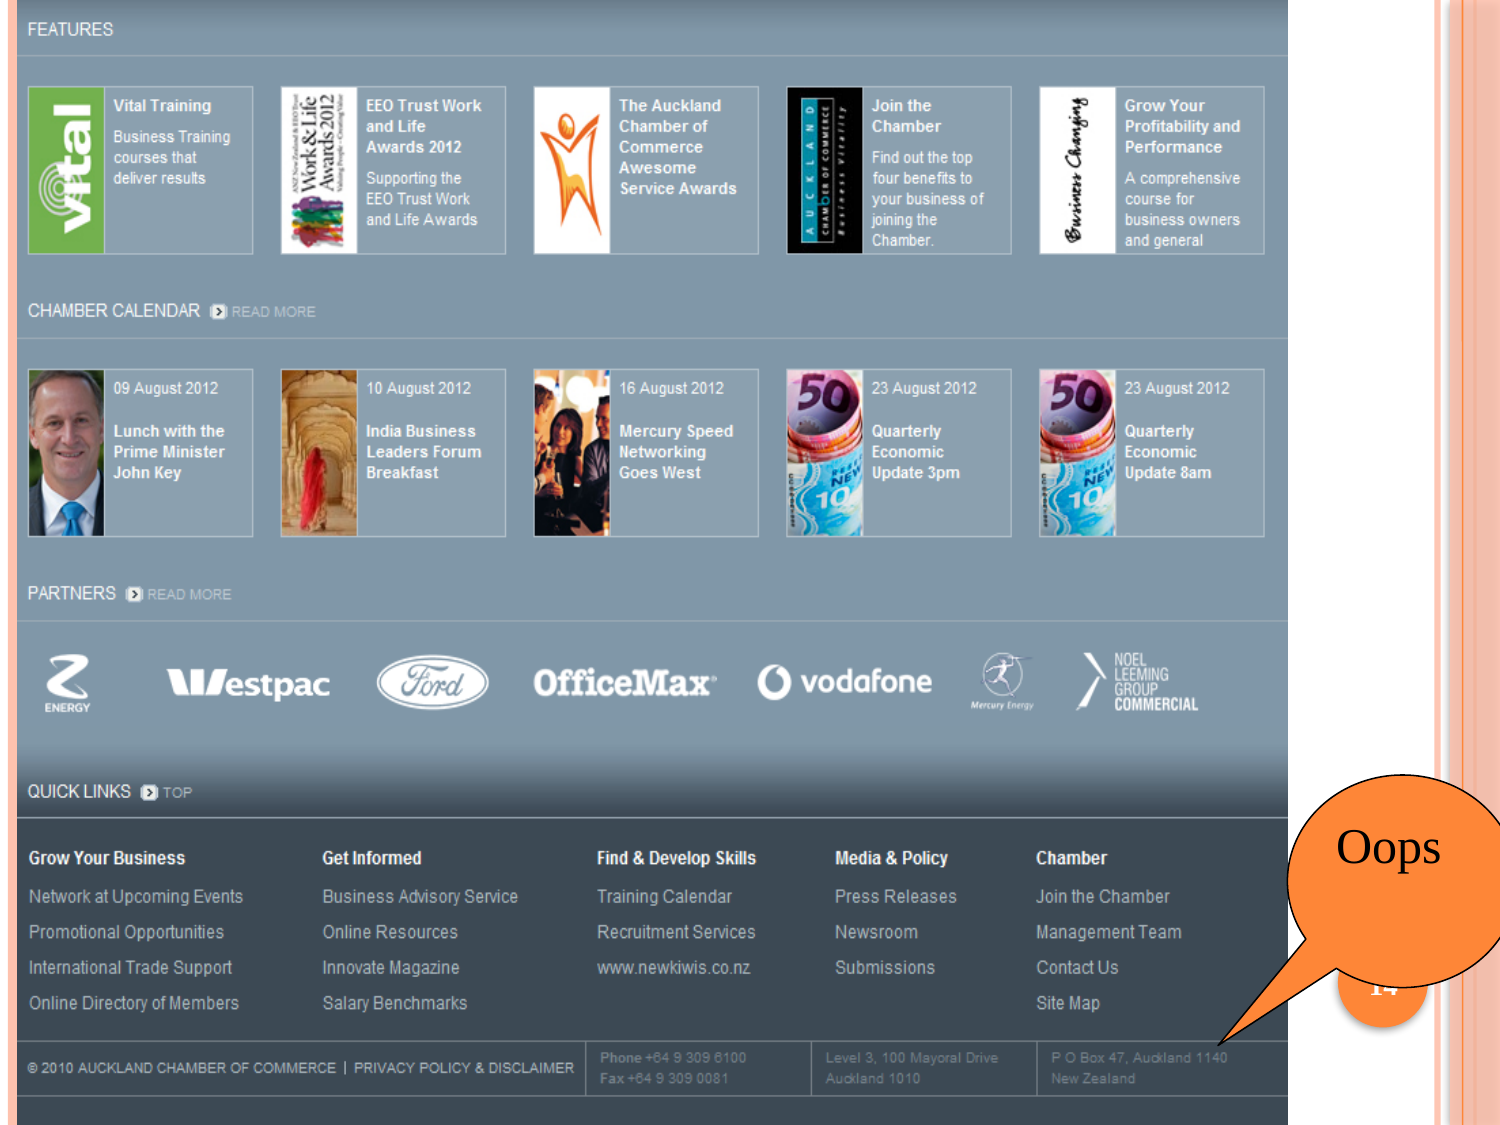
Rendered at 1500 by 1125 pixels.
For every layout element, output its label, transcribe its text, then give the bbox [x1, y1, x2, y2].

picture [17, 0, 1288, 1125]
text_box Oops [1292, 774, 1500, 998]
slide_number 14 [1333, 969, 1434, 1027]
